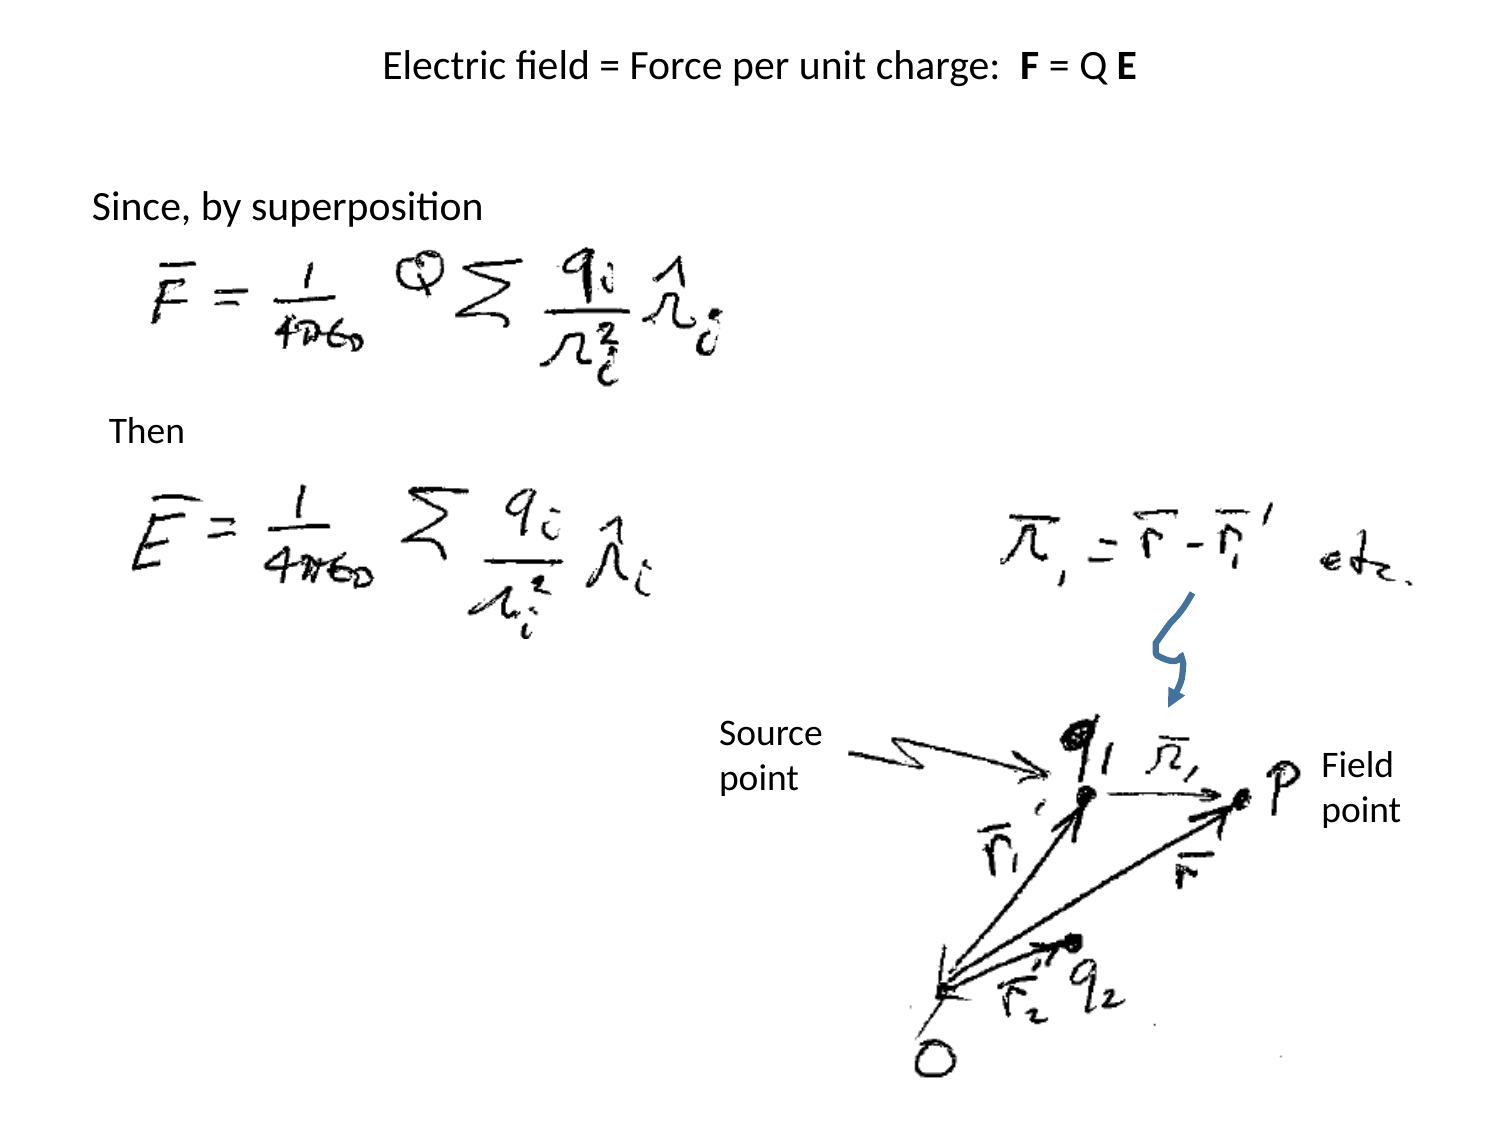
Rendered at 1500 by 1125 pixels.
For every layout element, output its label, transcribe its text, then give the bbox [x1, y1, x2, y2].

picture [984, 487, 1429, 602]
text_box Then [94, 398, 201, 459]
text_box [1154, 602, 1191, 696]
text_box Since, by superposition [77, 171, 499, 236]
text_box Source point [704, 700, 848, 806]
picture [147, 236, 723, 393]
text_box Electric field = Force per unit charge: F = Q E [367, 30, 1152, 96]
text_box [131, 459, 653, 685]
text_box Field point [1307, 732, 1445, 838]
picture [848, 696, 1307, 1085]
